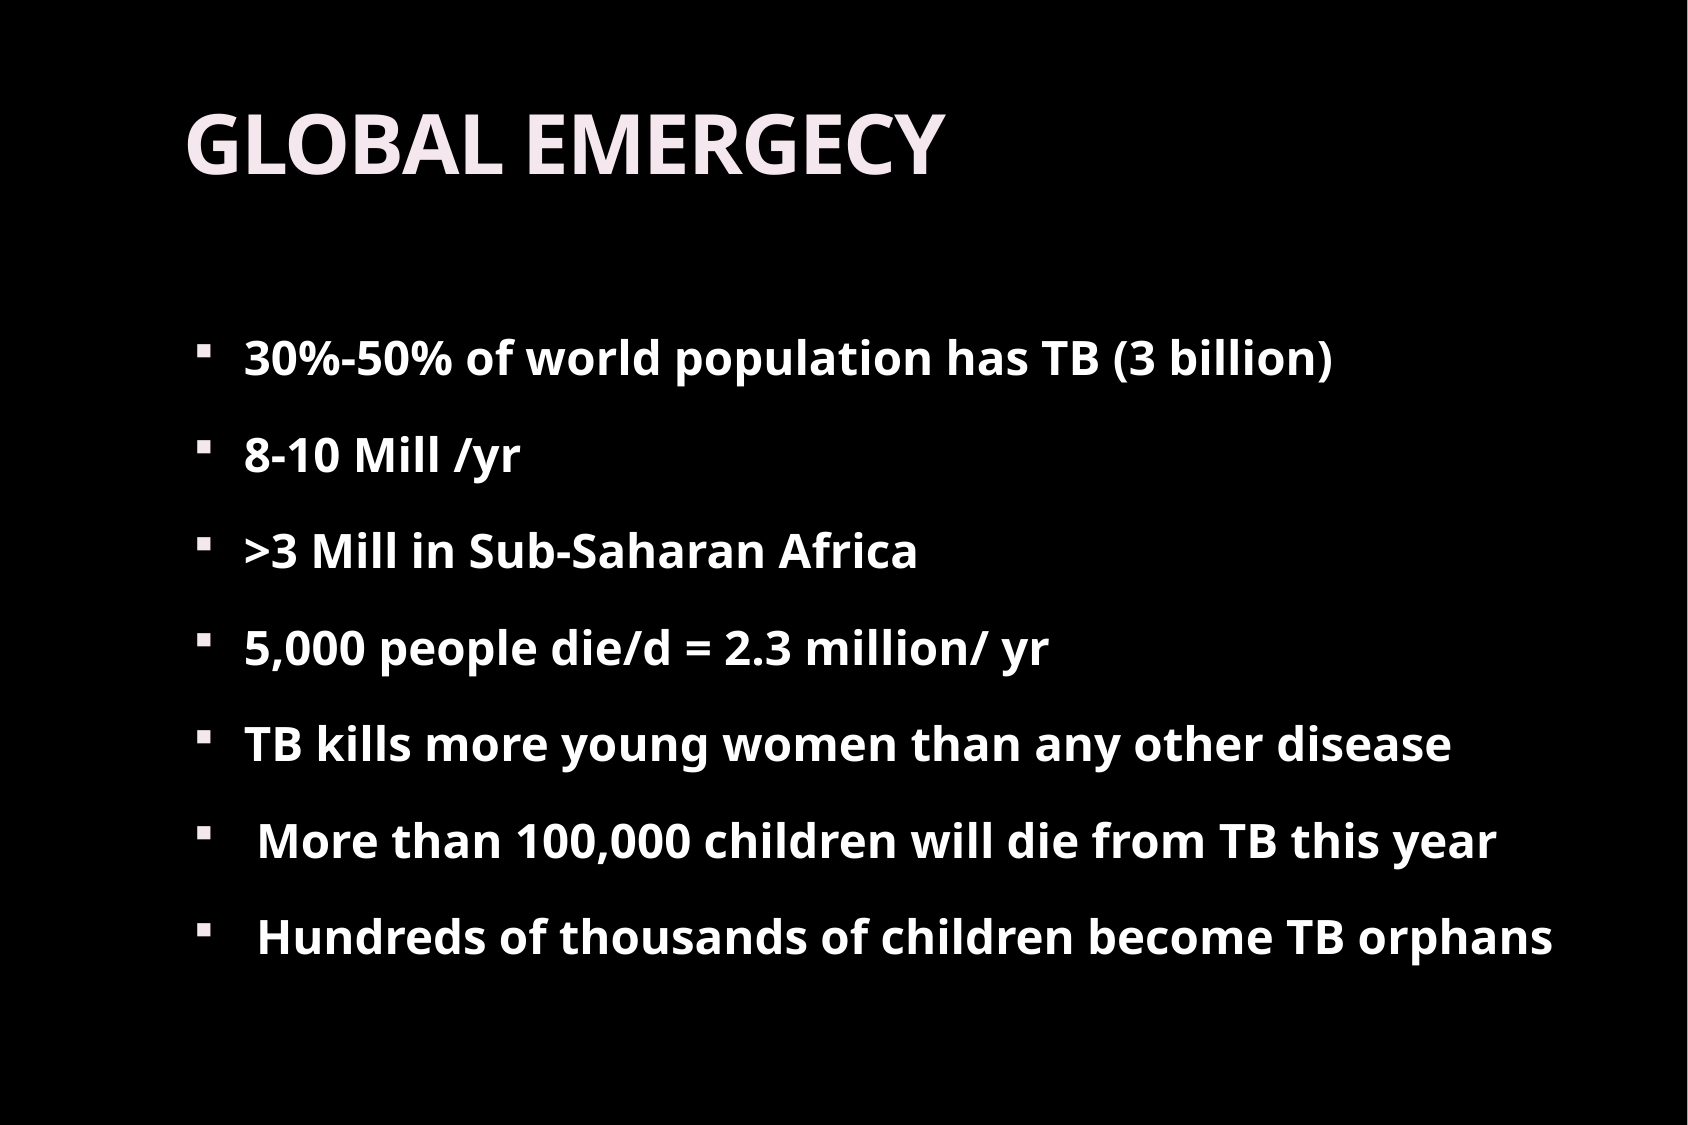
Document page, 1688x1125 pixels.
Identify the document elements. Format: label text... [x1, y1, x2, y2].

title GLOBAL EMERGECY [168, 83, 1604, 234]
list 30%-50% of world population has TB (3 billion) 8-10 Mill /yr >3 Mill in Sub-Saharan Africa 5,000 people die/d = 2.3 million/ yr TB kills more young women than any other disease More than 100,000 children will die from TB this year Hundreds of thousands of children become TB orphans [168, 292, 1604, 1043]
